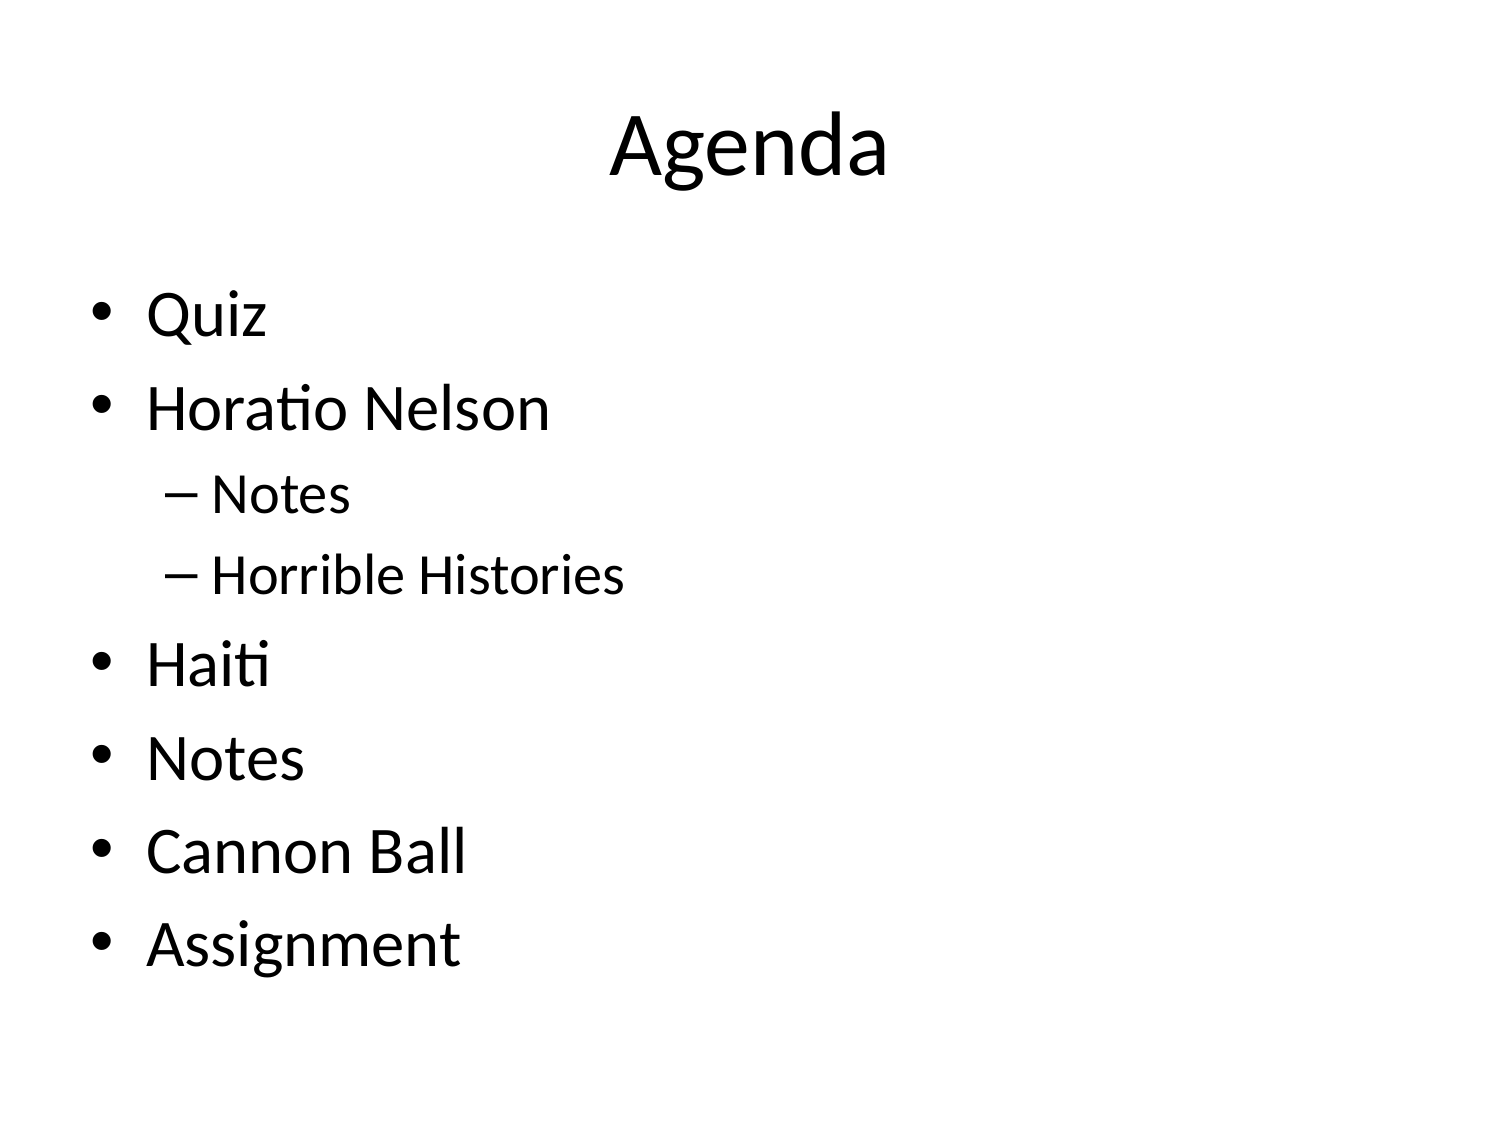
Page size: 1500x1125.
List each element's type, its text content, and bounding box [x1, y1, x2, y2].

list Quiz Horatio Nelson Notes Horrible Histories Haiti Notes Cannon Ball Assignment [75, 262, 1425, 1005]
title Agenda [75, 45, 1425, 233]
